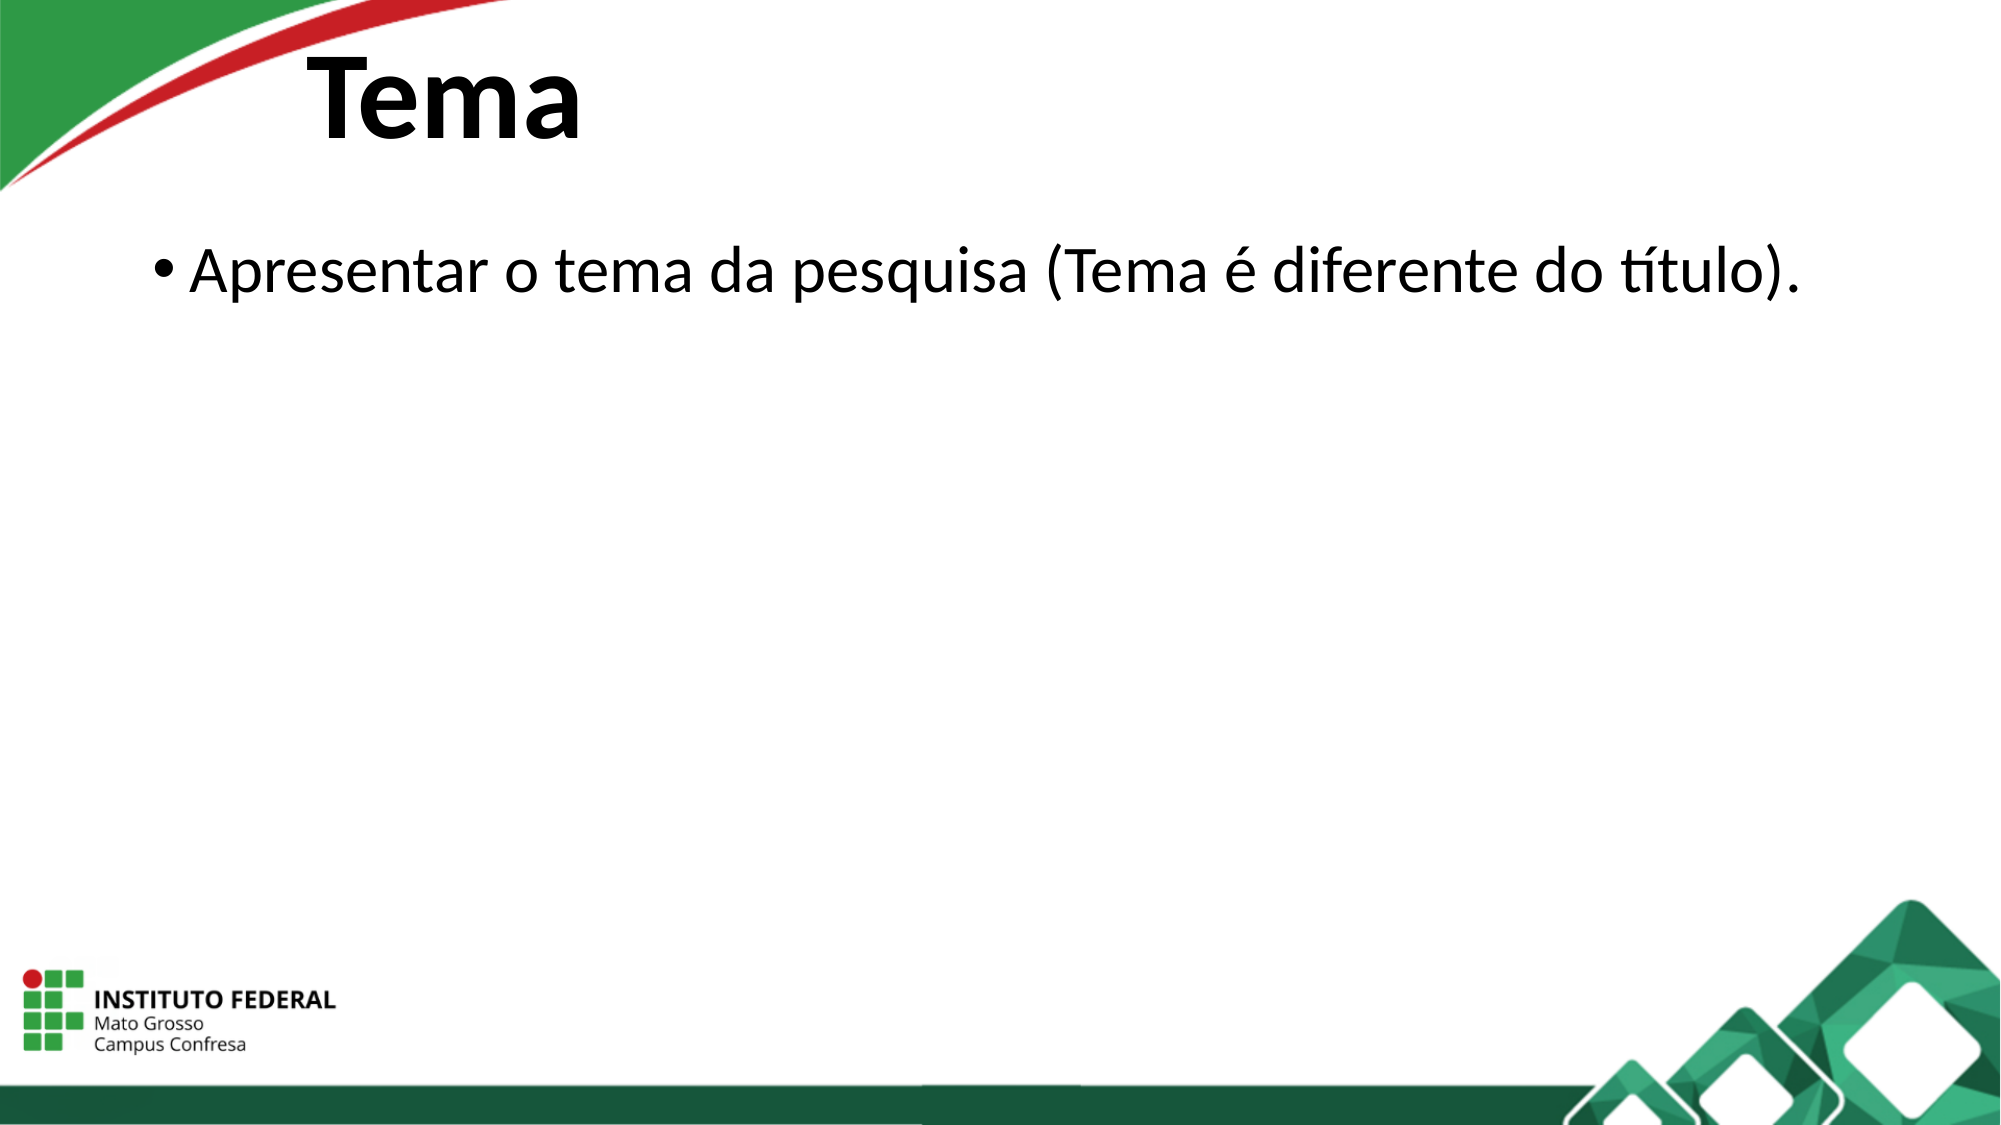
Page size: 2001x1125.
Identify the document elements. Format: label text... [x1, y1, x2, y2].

list Apresentar o tema da pesquisa (Tema é diferente do título). [137, 227, 1863, 1014]
picture [0, 0, 2001, 1125]
title Tema [291, 0, 1863, 197]
